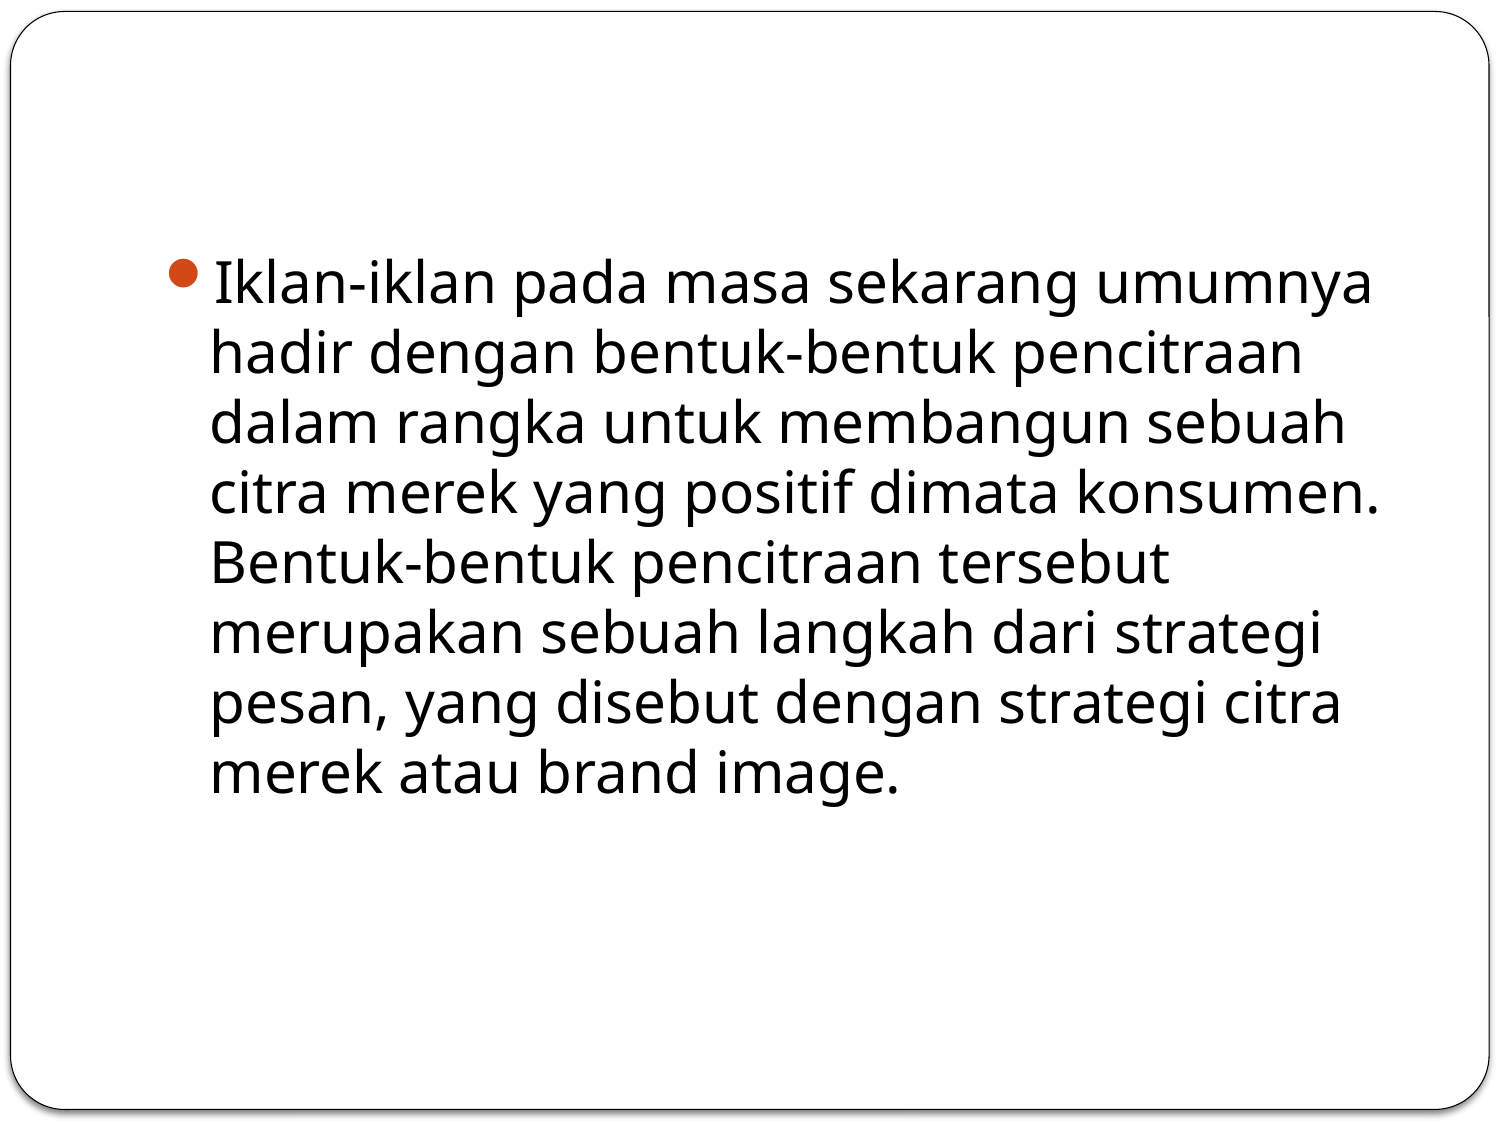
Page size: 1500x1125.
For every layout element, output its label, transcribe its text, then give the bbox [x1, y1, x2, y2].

list Iklan-iklan pada masa sekarang umumnya hadir dengan bentuk-bentuk pencitraan dalam rangka untuk membangun sebuah citra merek yang positif dimata konsumen. Bentuk-bentuk pencitraan tersebut merupakan sebuah langkah dari strategi pesan, yang disebut dengan strategi citra merek atau brand image. [150, 237, 1425, 988]
